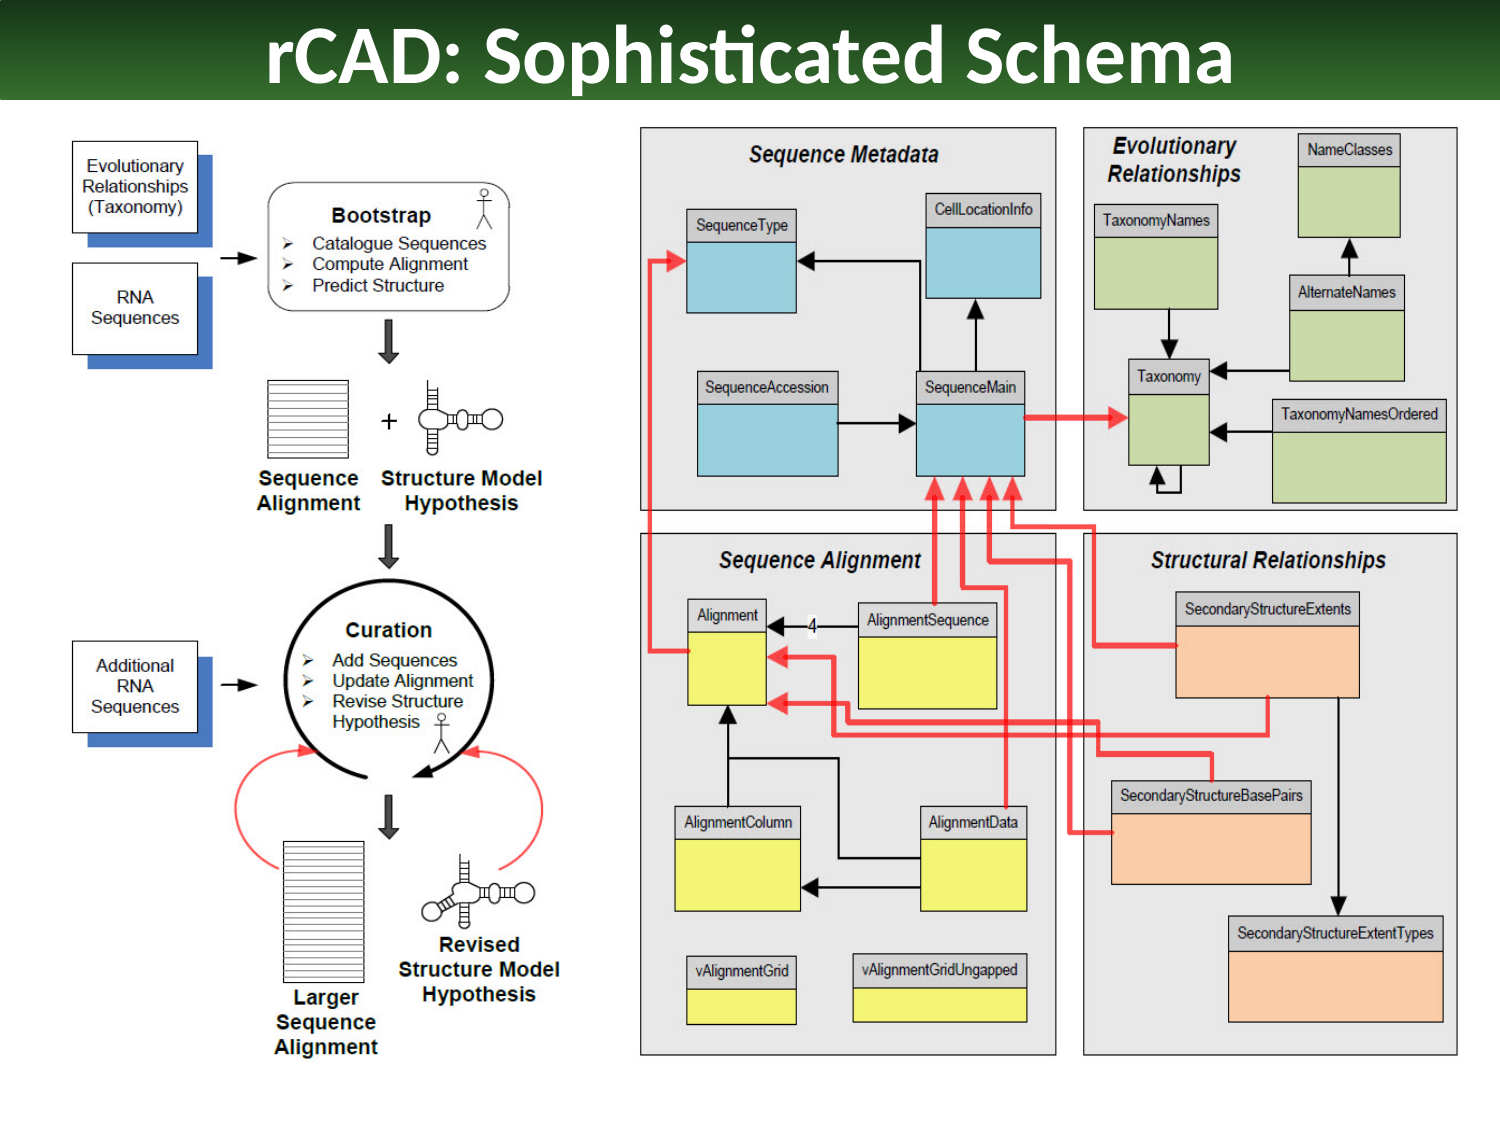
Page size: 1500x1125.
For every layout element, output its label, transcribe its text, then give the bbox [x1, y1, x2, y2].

text_box rCAD: Sophisticated Schema [0, 0, 1500, 102]
picture [637, 114, 1463, 1063]
picture [24, 114, 619, 1093]
